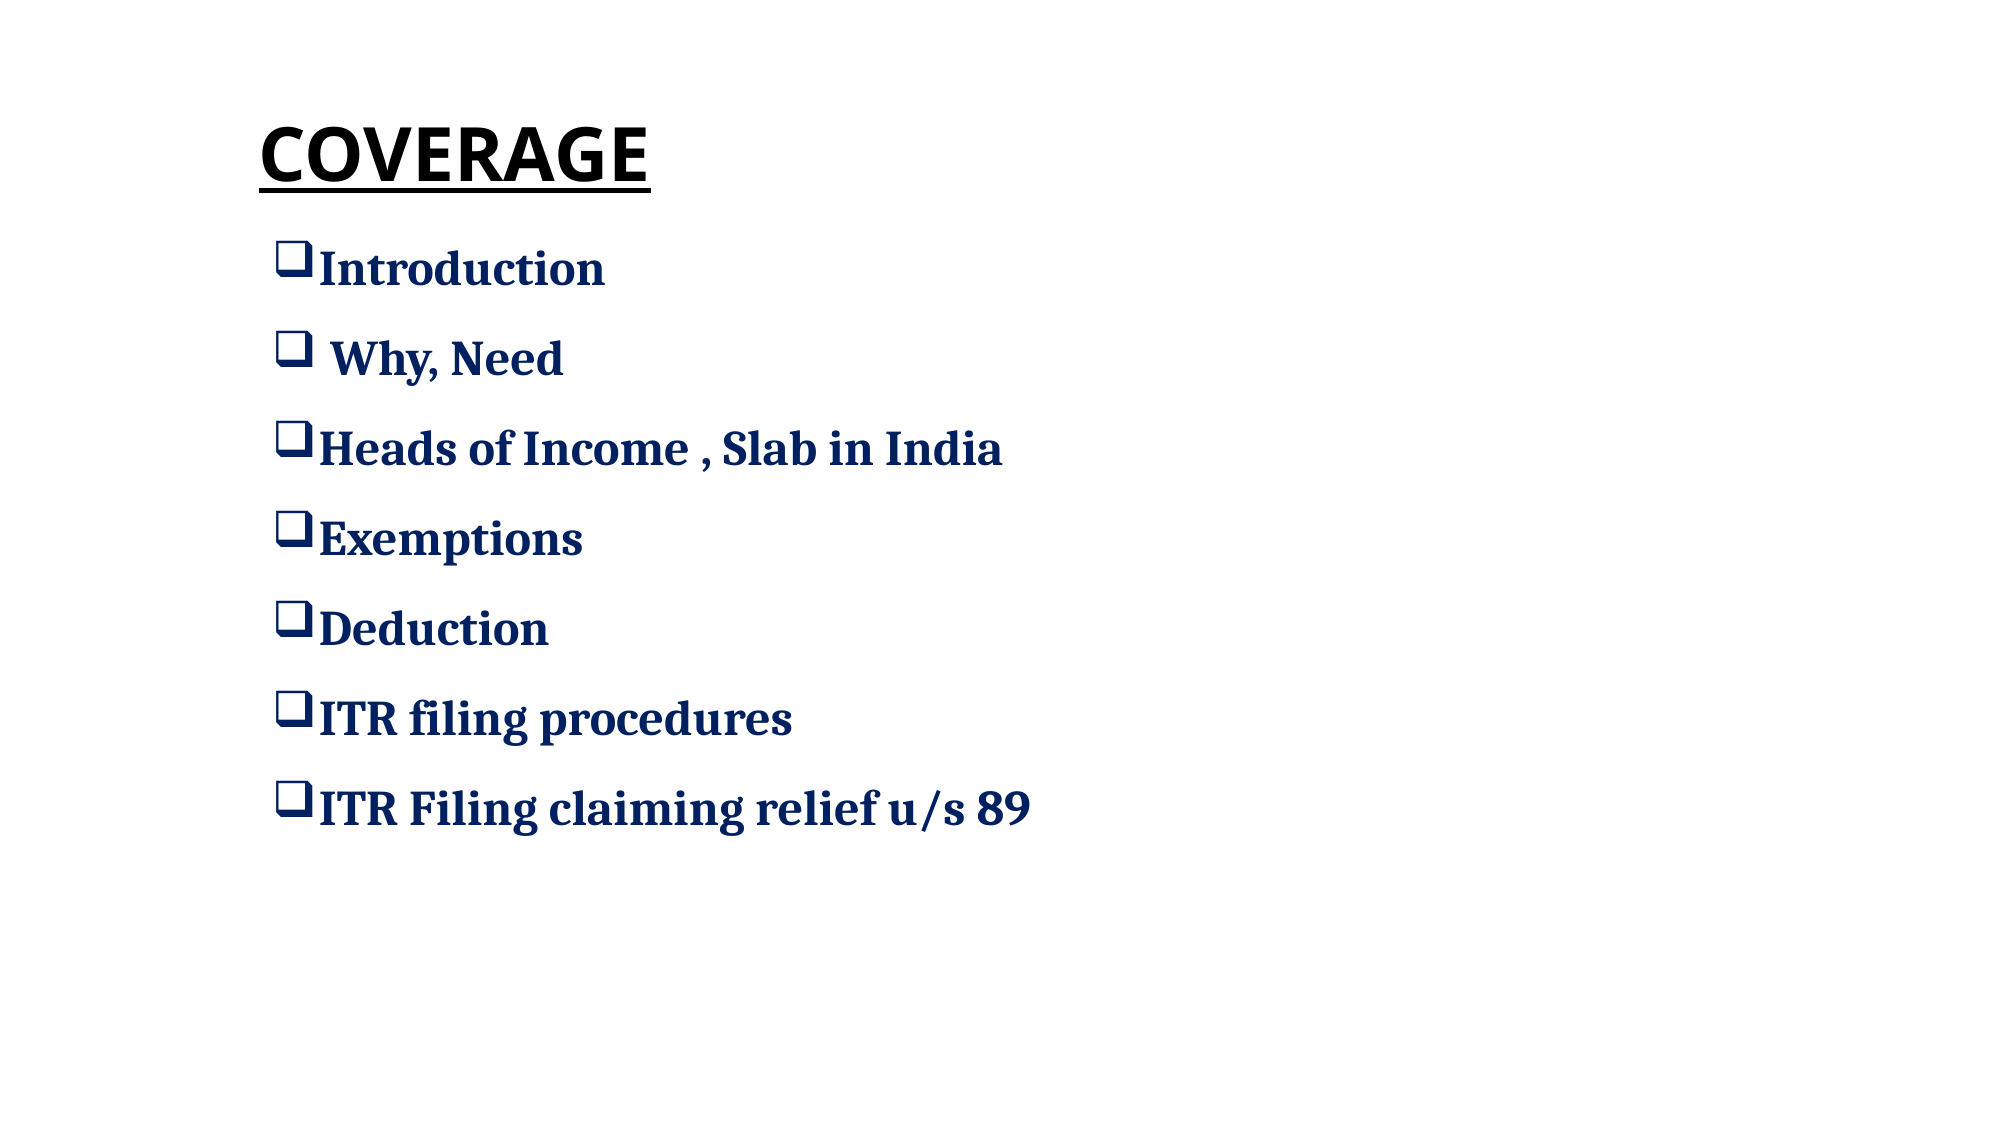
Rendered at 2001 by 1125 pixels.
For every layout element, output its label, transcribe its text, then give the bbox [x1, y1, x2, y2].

text_box Introduction Why, Need Heads of Income , Slab in India Exemptions Deduction ITR filing procedures ITR Filing claiming relief u/s 89 [257, 198, 1628, 889]
text_box COVERAGE [243, 99, 1492, 205]
